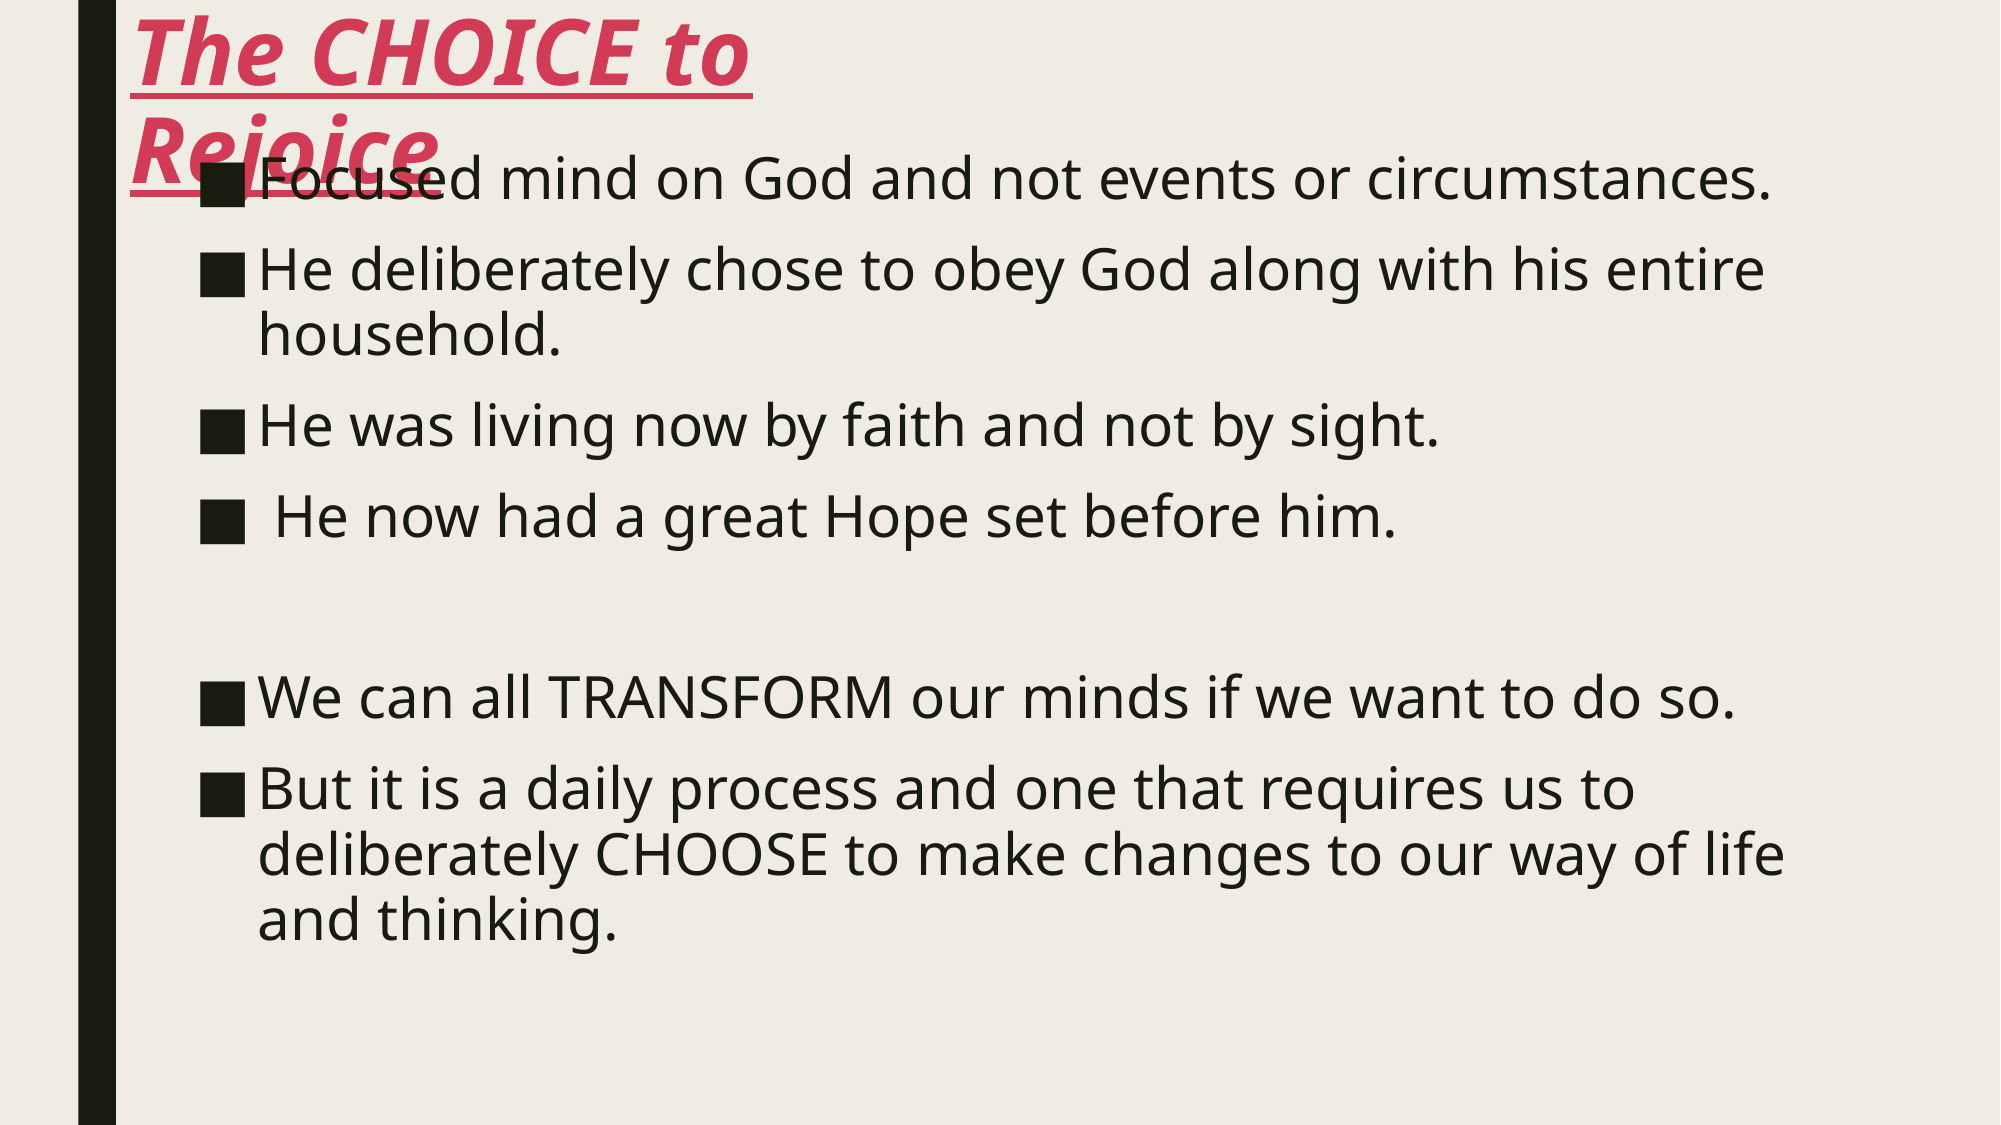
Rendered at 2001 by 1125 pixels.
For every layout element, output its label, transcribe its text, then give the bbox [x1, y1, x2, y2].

title The CHOICE to Rejoice [115, 0, 1032, 140]
list Focused mind on God and not events or circumstances. He deliberately chose to obey God along with his entire household. He was living now by faith and not by sight. He now had a great Hope set before him. We can all TRANSFORM our minds if we want to do so. But it is a daily process and one that requires us to deliberately CHOOSE to make changes to our way of life and thinking. [180, 139, 1885, 963]
